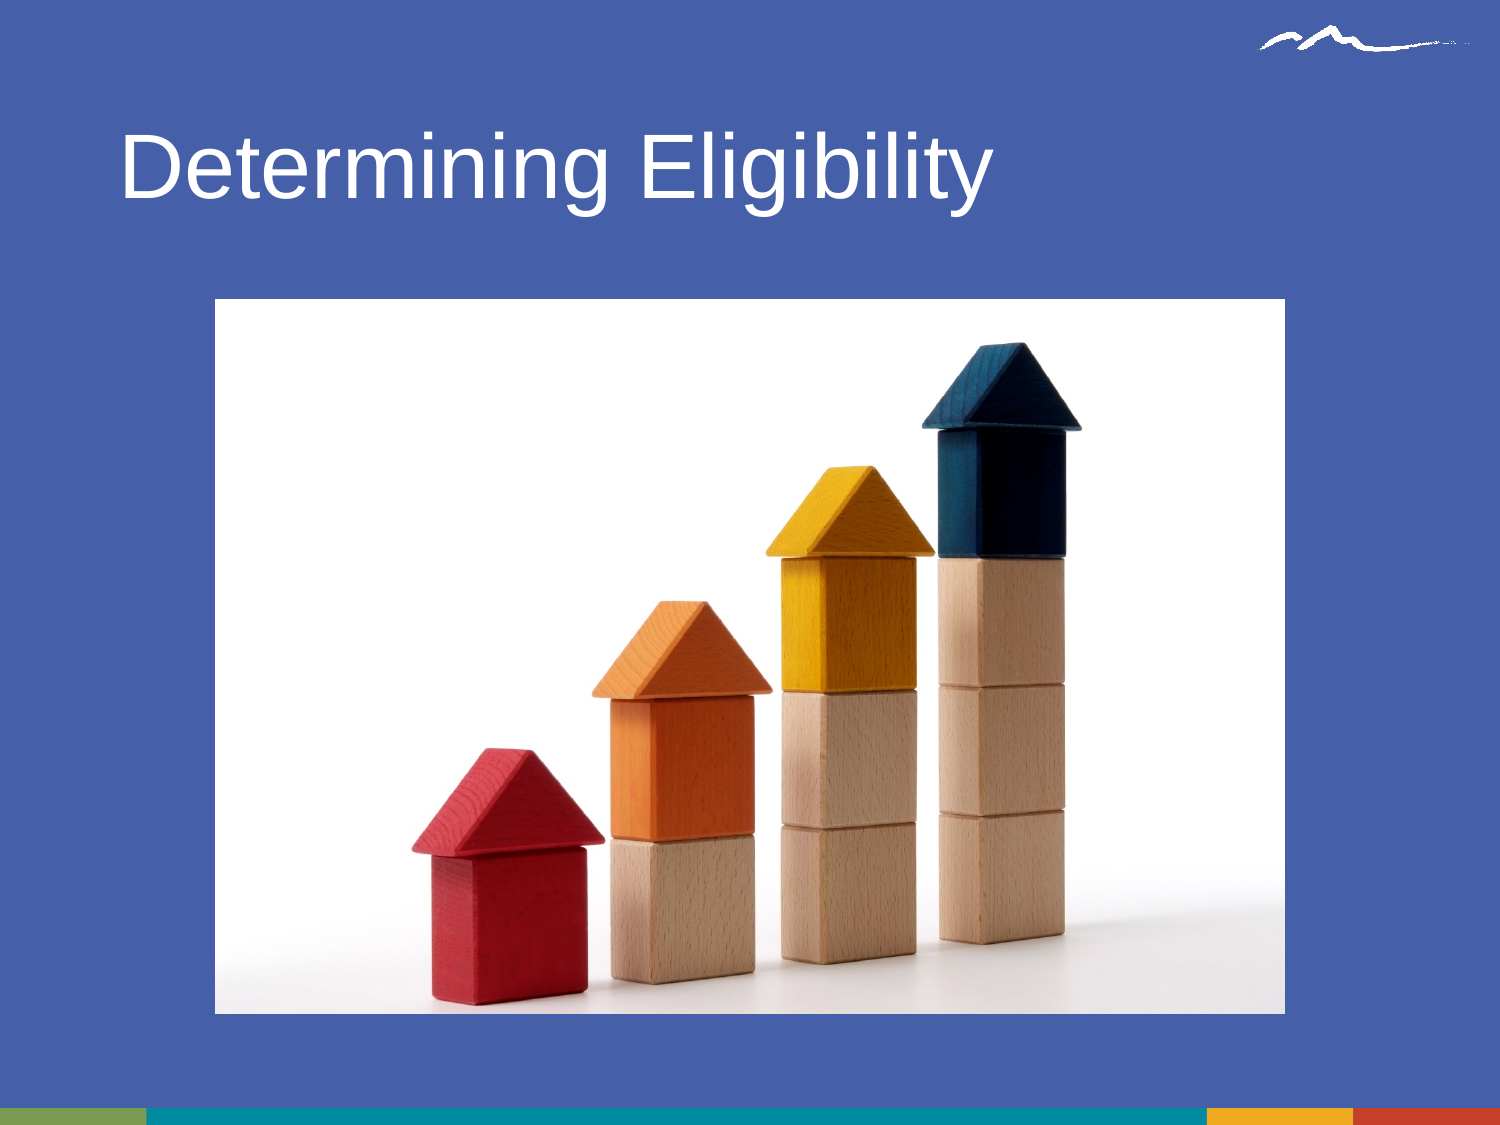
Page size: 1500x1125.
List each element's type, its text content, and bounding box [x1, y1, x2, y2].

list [215, 299, 1285, 1014]
title Determining Eligibility [103, 59, 1397, 278]
